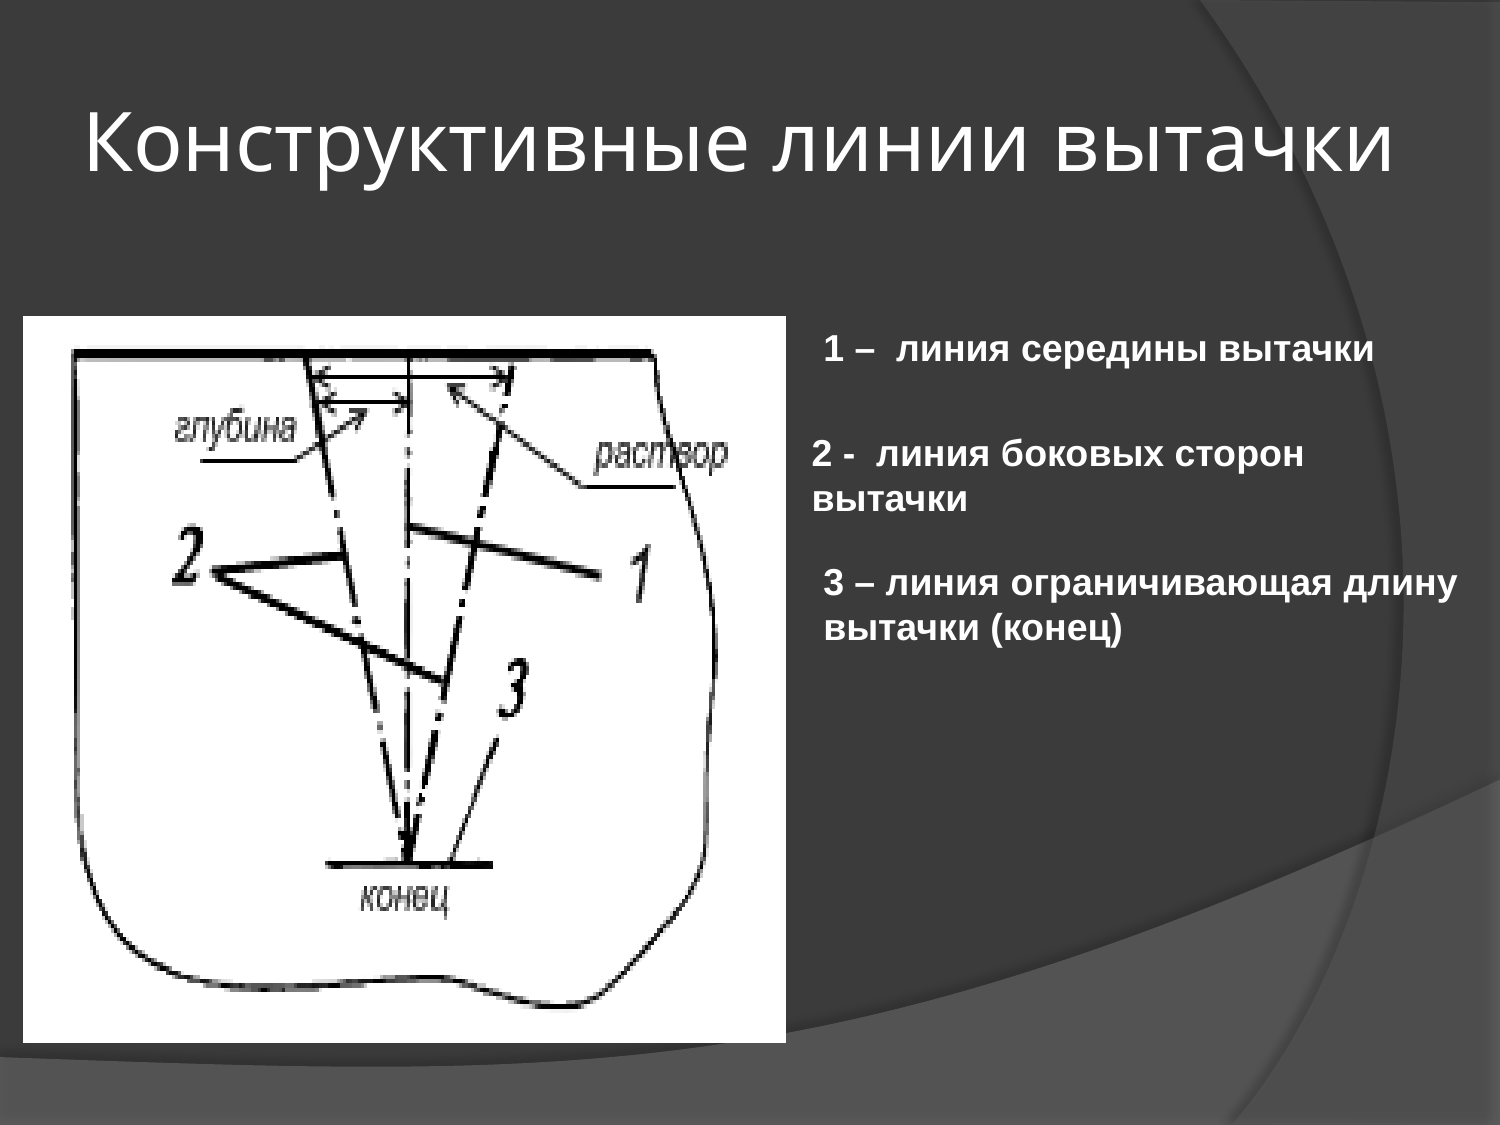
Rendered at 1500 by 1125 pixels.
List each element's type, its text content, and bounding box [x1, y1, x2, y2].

text_box 1 – линия середины вытачки [808, 316, 1465, 377]
picture [23, 316, 786, 1044]
text_box 3 – линия ограничивающая длину вытачки (конец) [808, 550, 1500, 656]
text_box 2 - линия боковых сторон вытачки [797, 421, 1348, 527]
title Конструктивные линии вытачки [75, 45, 1465, 233]
